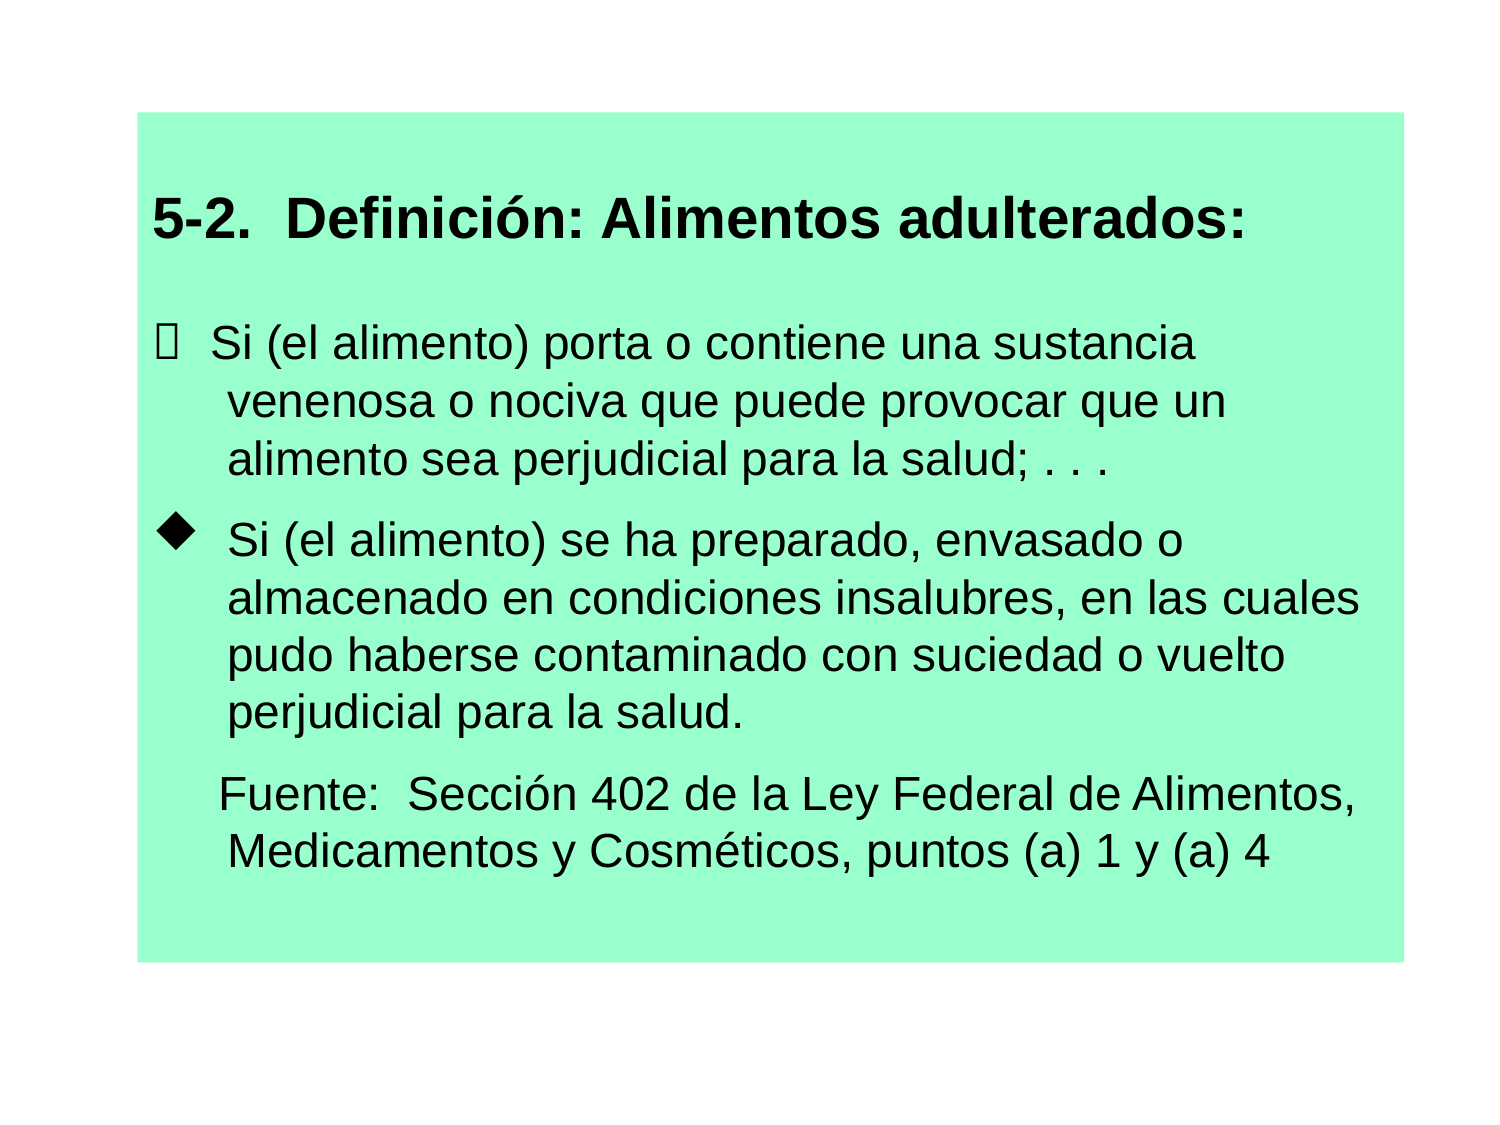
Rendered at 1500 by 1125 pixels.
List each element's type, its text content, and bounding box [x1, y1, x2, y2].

text_box 5-2. Definición: Alimentos adulterados:  Si (el alimento) porta o contiene una sustancia venenosa o nociva que puede provocar que un alimento sea perjudicial para la salud; . . . Si (el alimento) se ha preparado, envasado o almacenado en condiciones insalubres, en las cuales pudo haberse contaminado con suciedad o vuelto perjudicial para la salud. Fuente: Sección 402 de la Ley Federal de Alimentos, Medicamentos y Cosméticos, puntos (a) 1 y (a) 4 [137, 112, 1405, 963]
